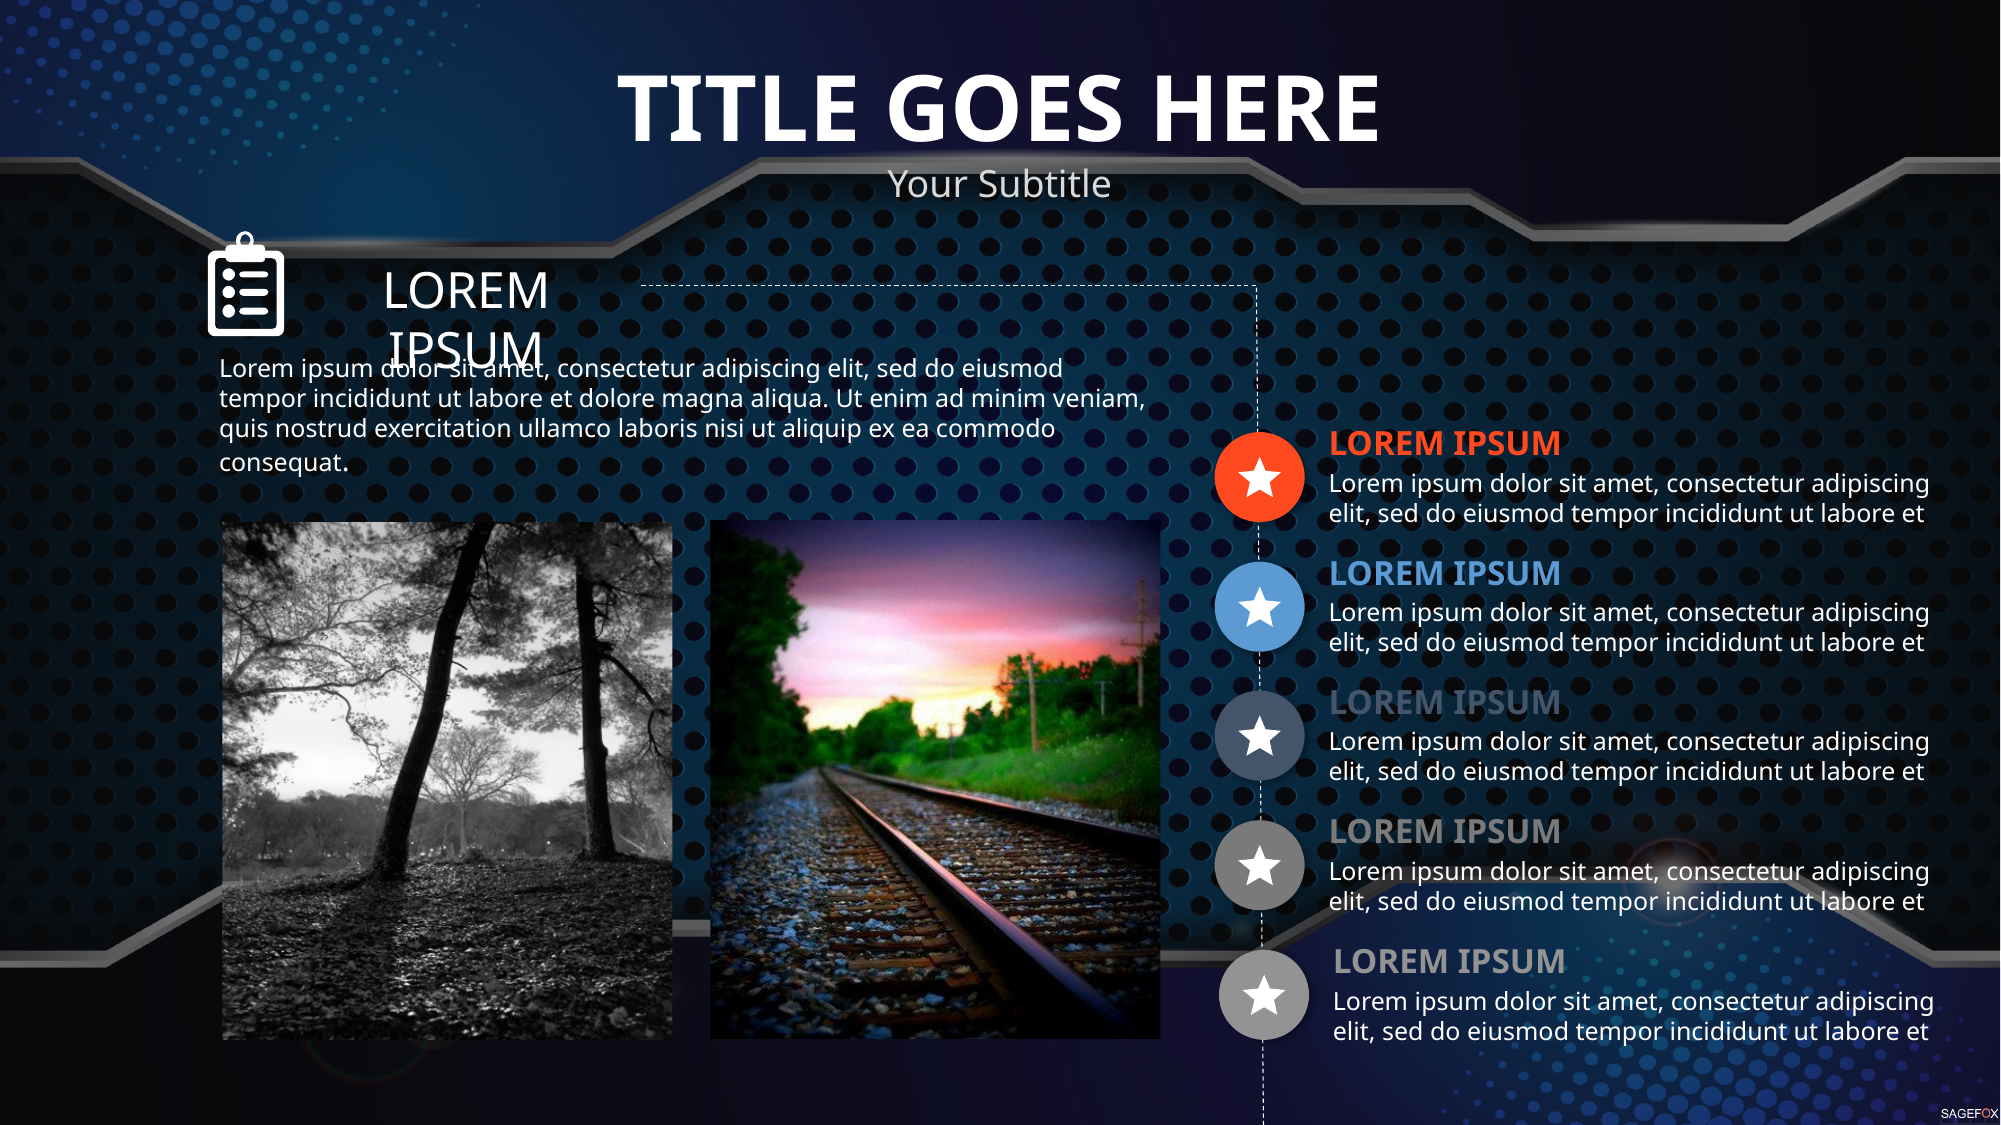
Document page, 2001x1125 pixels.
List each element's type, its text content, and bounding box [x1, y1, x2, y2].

text_box [709, 520, 1161, 1039]
text_box LOREM IPSUM Lorem ipsum dolor sit amet, consectetur adipiscing elit, sed do eiusmod tempor incididunt ut labore et [1318, 546, 1953, 662]
text_box LOREM IPSUM Lorem ipsum dolor sit amet, consectetur adipiscing elit, sed do eiusmod tempor incididunt ut labore et [1322, 935, 1958, 1050]
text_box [1214, 820, 1305, 911]
text_box LOREM IPSUM Lorem ipsum dolor sit amet, consectetur adipiscing elit, sed do eiusmod tempor incididunt ut labore et [1318, 675, 1953, 791]
text_box LOREM IPSUM [292, 250, 642, 344]
picture [0, 0, 2001, 1125]
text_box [1214, 561, 1305, 652]
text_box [1218, 949, 1309, 1040]
text_box LOREM IPSUM Lorem ipsum dolor sit amet, consectetur adipiscing elit, sed do eiusmod tempor incididunt ut labore et [1318, 805, 1953, 921]
text_box TITLE GOES HERE Your Subtitle [548, 42, 1452, 212]
text_box LOREM IPSUM Lorem ipsum dolor sit amet, consectetur adipiscing elit, sed do eiusmod tempor incididunt ut labore et [1318, 417, 1953, 533]
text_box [1256, 781, 1264, 820]
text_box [1214, 432, 1305, 523]
text_box [221, 521, 673, 1041]
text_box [1214, 690, 1305, 781]
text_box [1256, 287, 1264, 432]
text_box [1256, 652, 1264, 690]
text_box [1256, 523, 1264, 561]
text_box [207, 231, 285, 337]
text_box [1256, 1040, 1264, 1125]
text_box Lorem ipsum dolor sit amet, consectetur adipiscing elit, sed do eiusmod tempor incididunt ut labore et dolore magna aliqua. Ut enim ad minim veniam, quis nostrud exercitation ullamco laboris nisi ut aliquip ex ea commodo consequat. [204, 344, 1168, 485]
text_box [1256, 911, 1264, 949]
